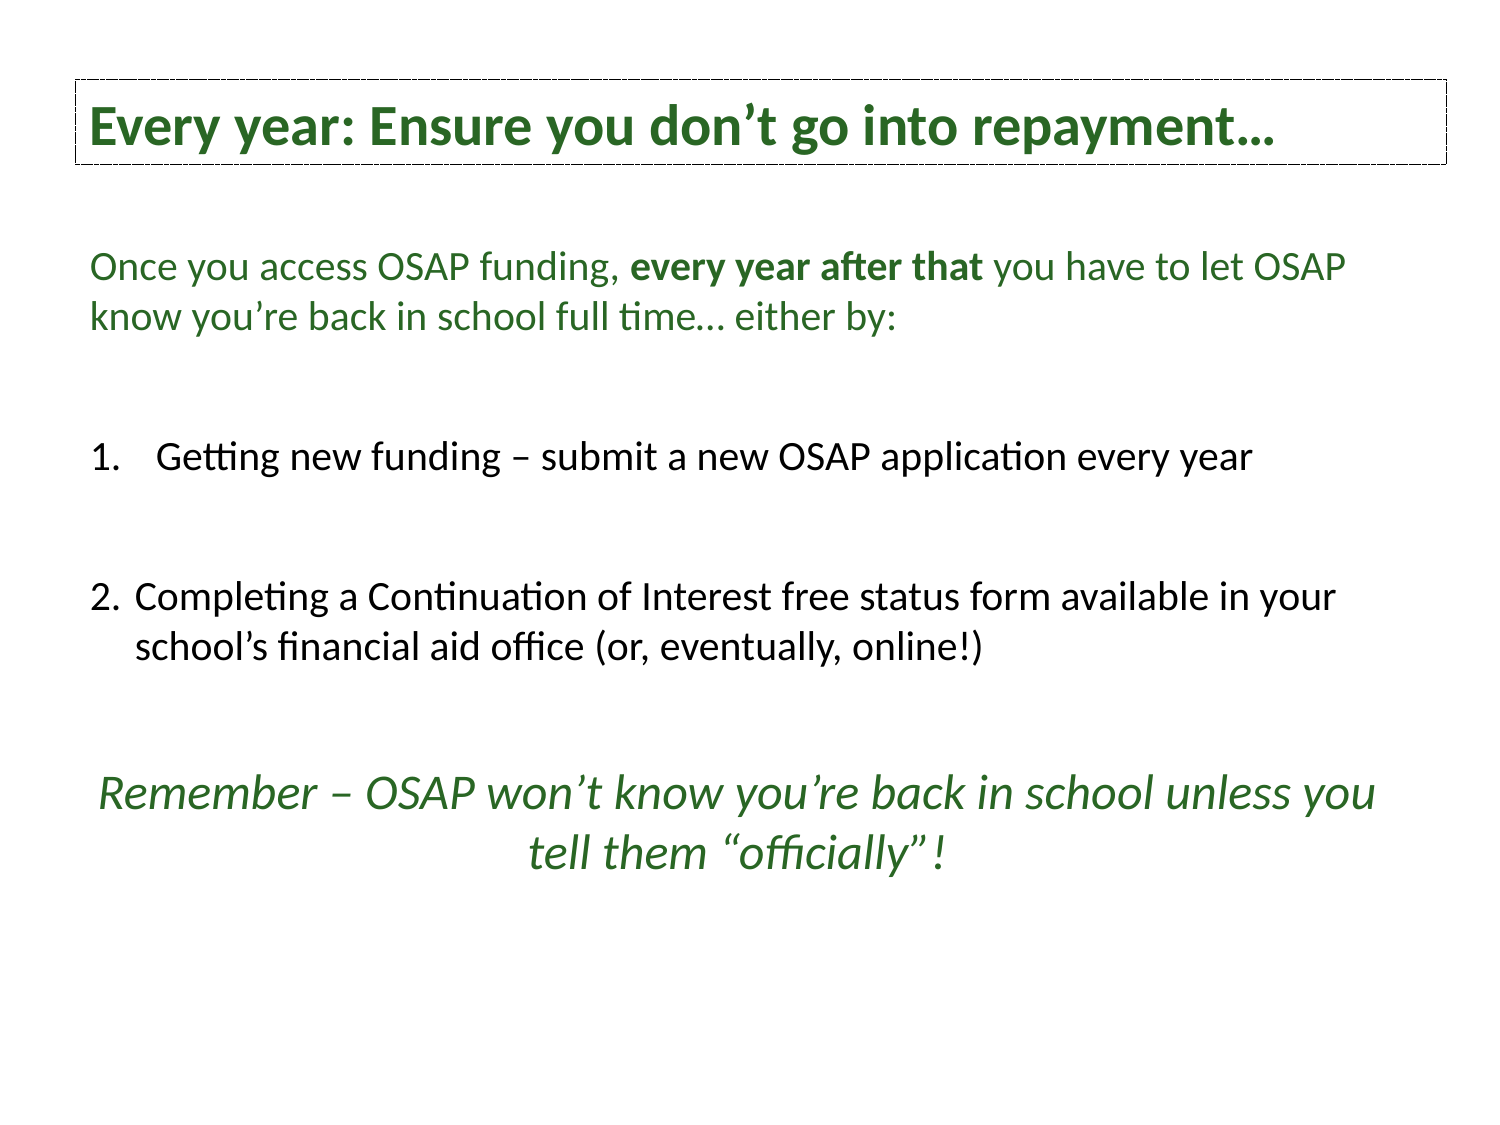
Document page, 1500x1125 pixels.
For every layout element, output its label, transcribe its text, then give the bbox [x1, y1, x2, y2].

text_box Once you access OSAP funding, every year after that you have to let OSAP know you’re back in school full time… either by: Getting new funding – submit a new OSAP application every year Completing a Continuation of Interest free status form available in your school’s financial aid office (or, eventually, online!) Remember – OSAP won’t know you’re back in school unless you tell them “officially”! [75, 231, 1400, 887]
text_box Every year: Ensure you don’t go into repayment… [75, 79, 1447, 165]
